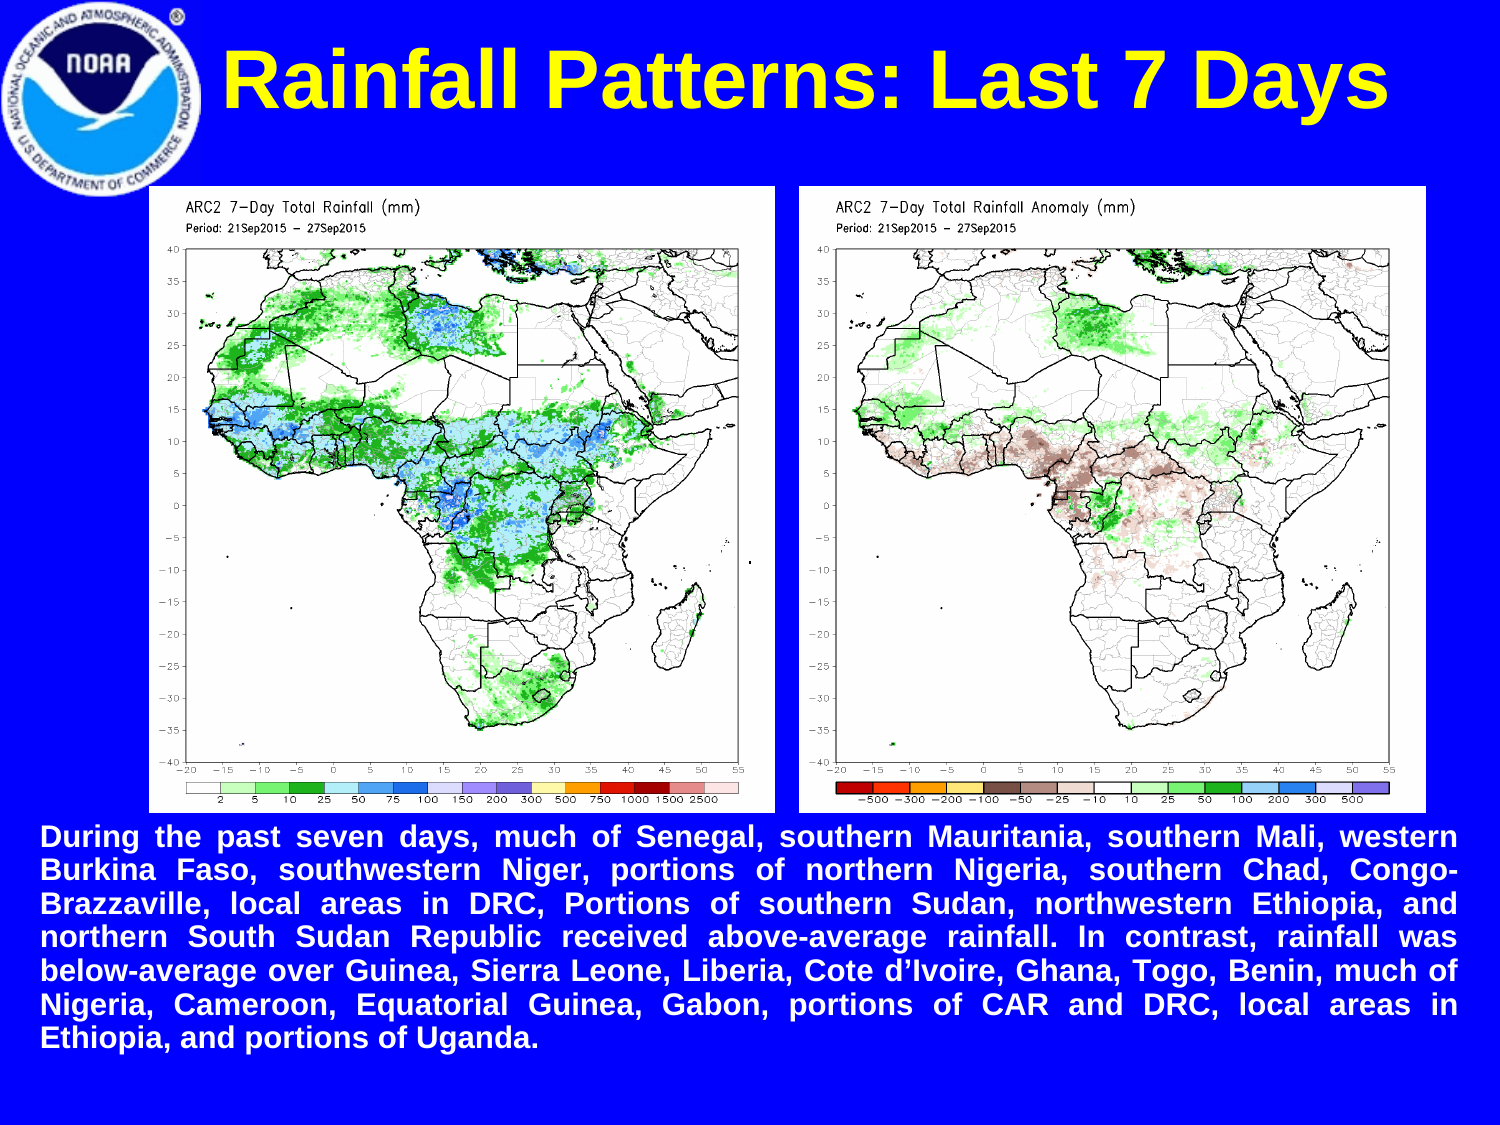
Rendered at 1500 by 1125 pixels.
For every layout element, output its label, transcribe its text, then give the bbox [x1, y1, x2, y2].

picture [799, 186, 1425, 813]
picture [0, 0, 775, 813]
text_box During the past seven days, much of Senegal, southern Mauritania, southern Mali, western Burkina Faso, southwestern Niger, portions of northern Nigeria, southern Chad, Congo-Brazzaville, local areas in DRC, Portions of southern Sudan, northwestern Ethiopia, and northern South Sudan Republic received above-average rainfall. In contrast, rainfall was below-average over Guinea, Sierra Leone, Liberia, Cote d’Ivoire, Ghana, Togo, Benin, much of Nigeria, Cameroon, Equatorial Guinea, Gabon, portions of CAR and DRC, local areas in Ethiopia, and portions of Uganda. [24, 812, 1475, 1064]
title Rainfall Patterns: Last 7 Days [174, 0, 1438, 150]
